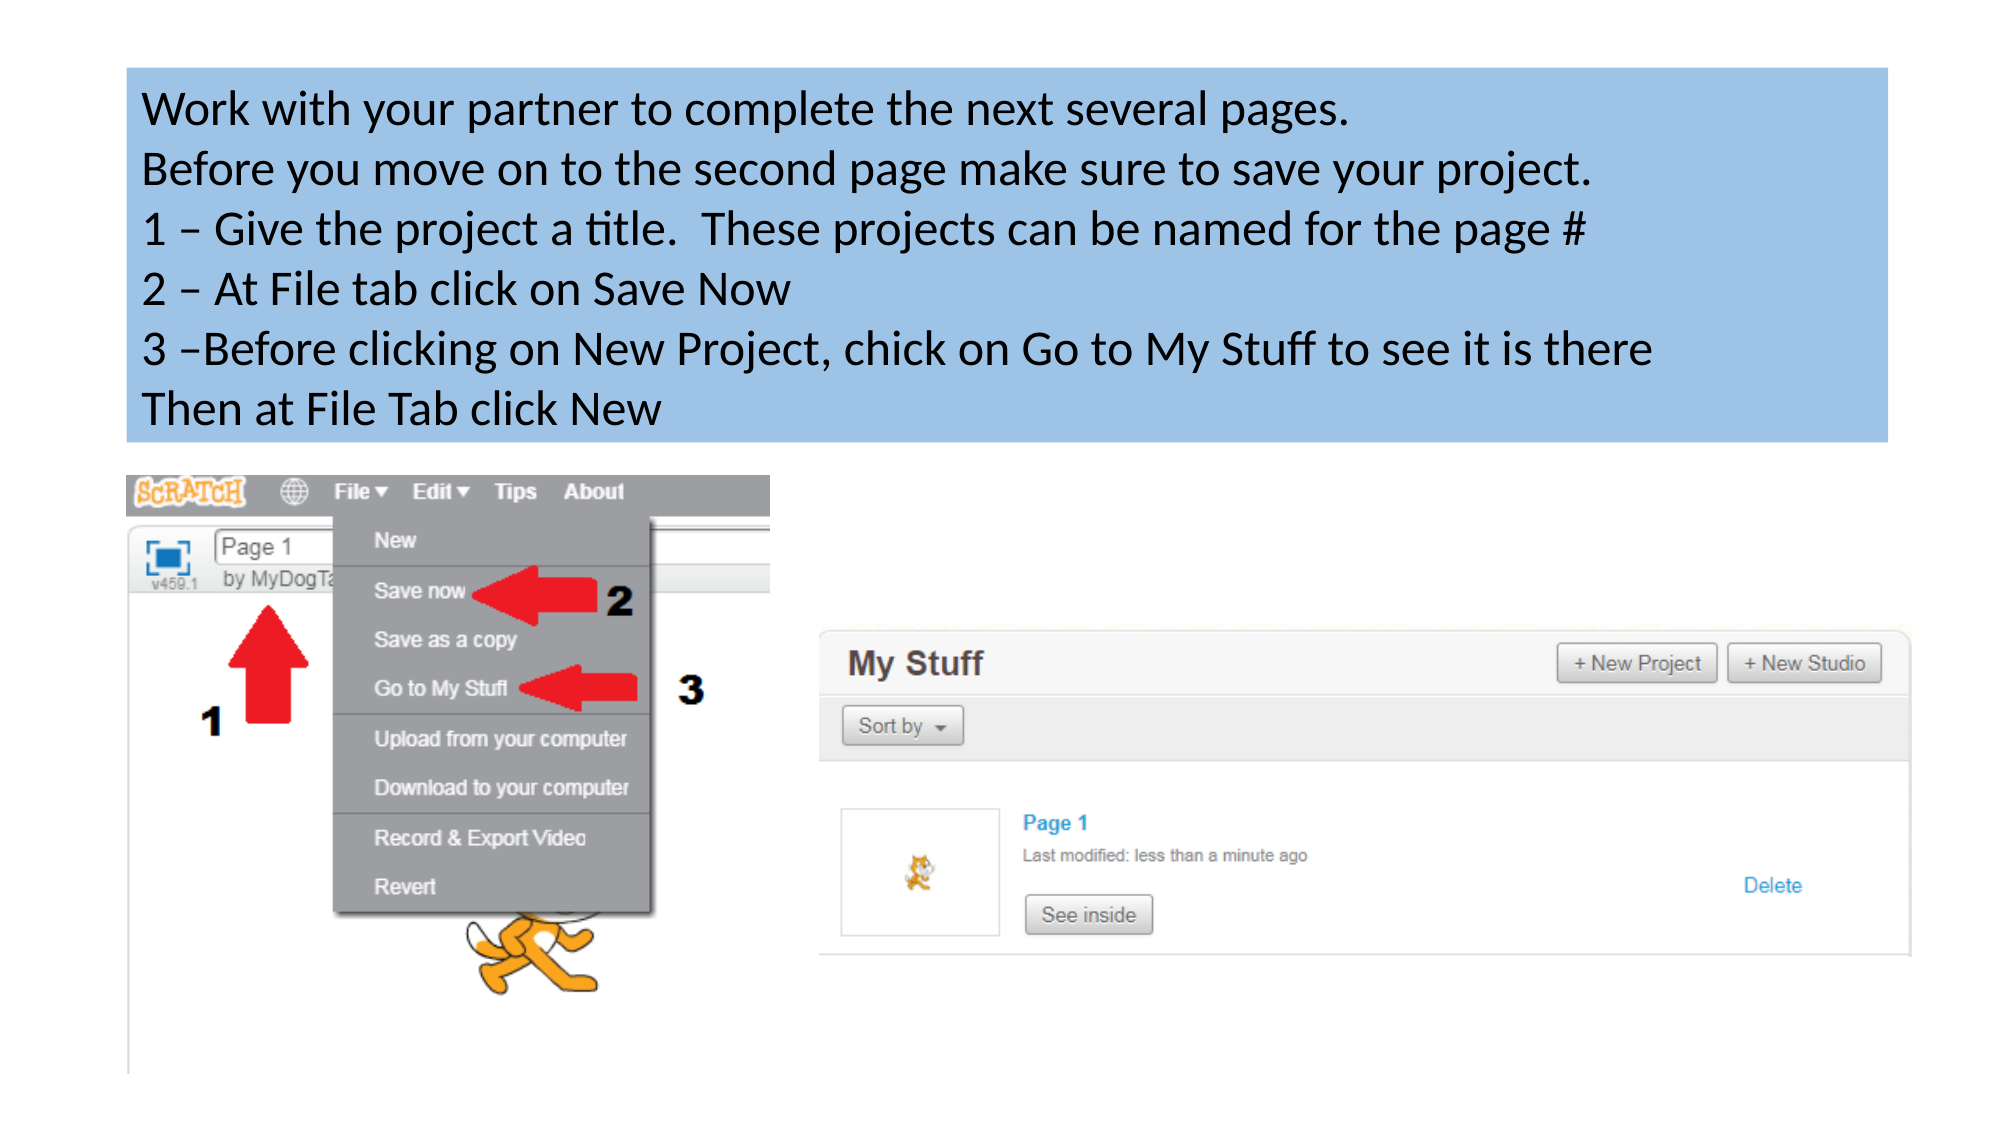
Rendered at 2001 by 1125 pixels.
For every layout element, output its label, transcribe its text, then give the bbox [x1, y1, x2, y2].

picture [819, 624, 1912, 958]
picture [126, 475, 770, 1074]
text_box Work with your partner to complete the next several pages. Before you move on to the second page make sure to save your project. 1 – Give the project a title. These projects can be named for the page # 2 – At File tab click on Save Now 3 –Before clicking on New Project, chick on Go to My Stuff to see it is there Then at File Tab click New [126, 67, 1889, 443]
